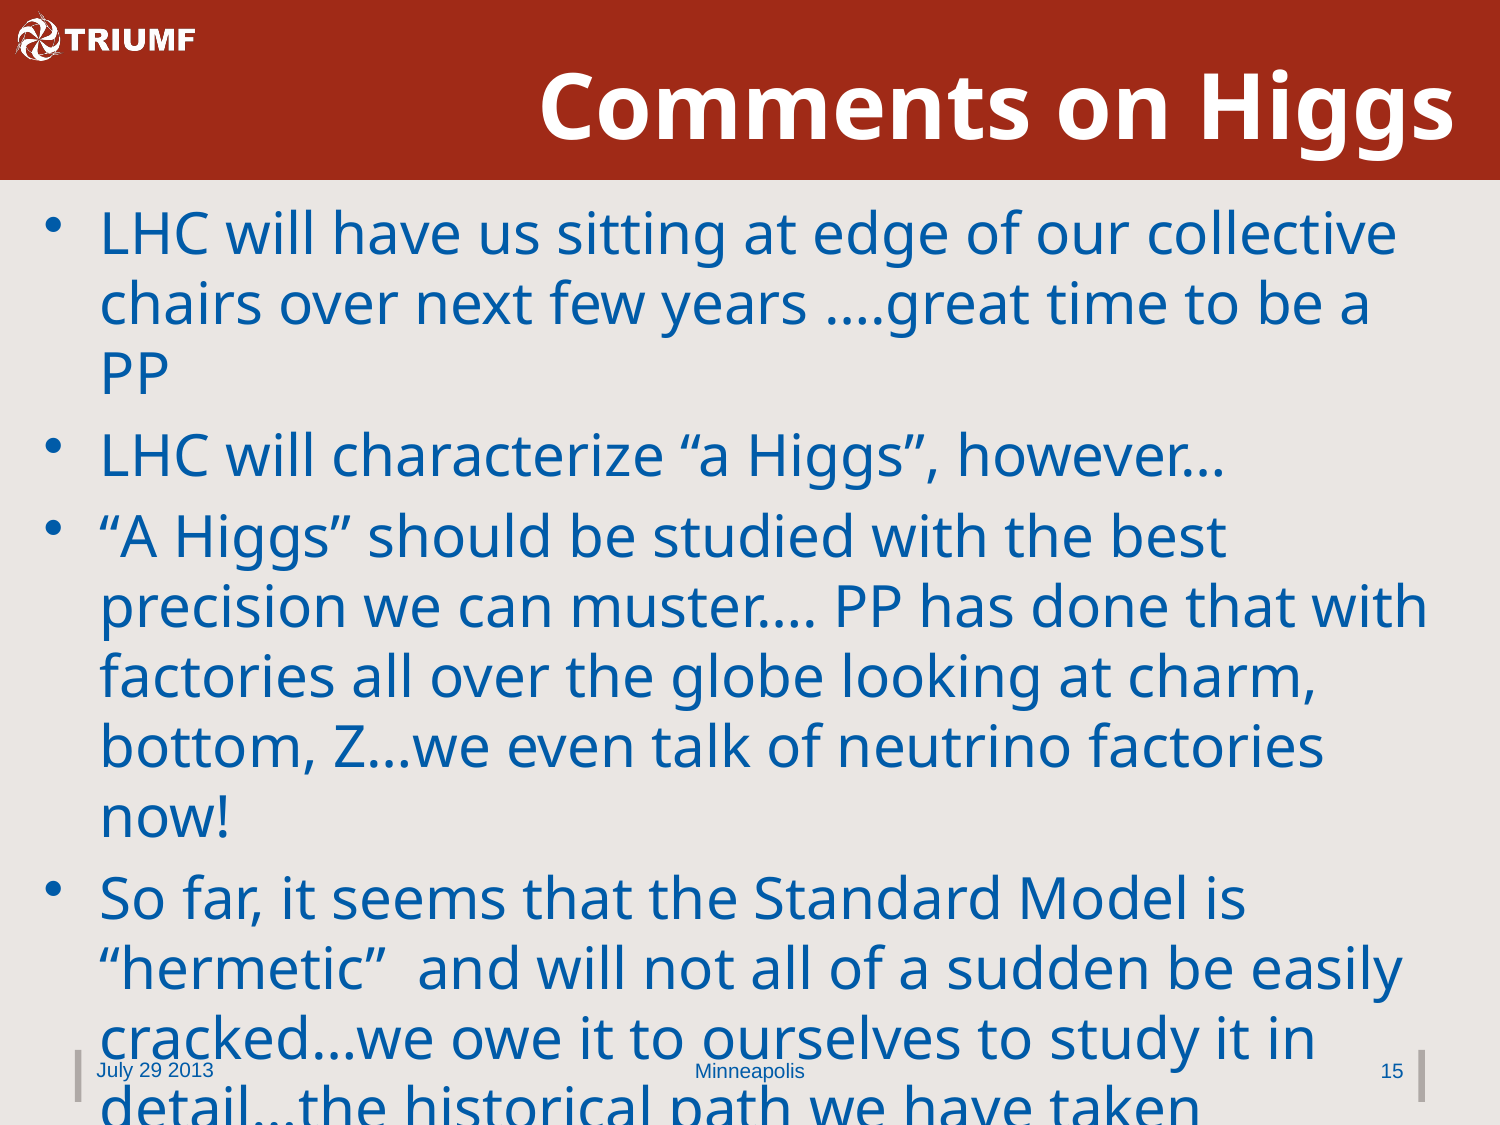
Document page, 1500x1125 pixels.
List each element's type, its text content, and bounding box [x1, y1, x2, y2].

footer Minneapolis [337, 1049, 1163, 1125]
slide_number 15 [1182, 1049, 1419, 1125]
title Comments on Higgs [74, 24, 1472, 181]
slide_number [81, 1048, 314, 1125]
list LHC will have us sitting at edge of our collective chairs over next few years ….great time to be a PP LHC will characterize “a Higgs”, however… “A Higgs” should be studied with the best precision we can muster…. PP has done that with factories all over the globe looking at charm, bottom, Z…we even talk of neutrino factories now! So far, it seems that the Standard Model is “hermetic” and will not all of a sudden be easily cracked…we owe it to ourselves to study it in detail…the historical path we have taken [28, 188, 1472, 1079]
picture [15, 11, 195, 61]
